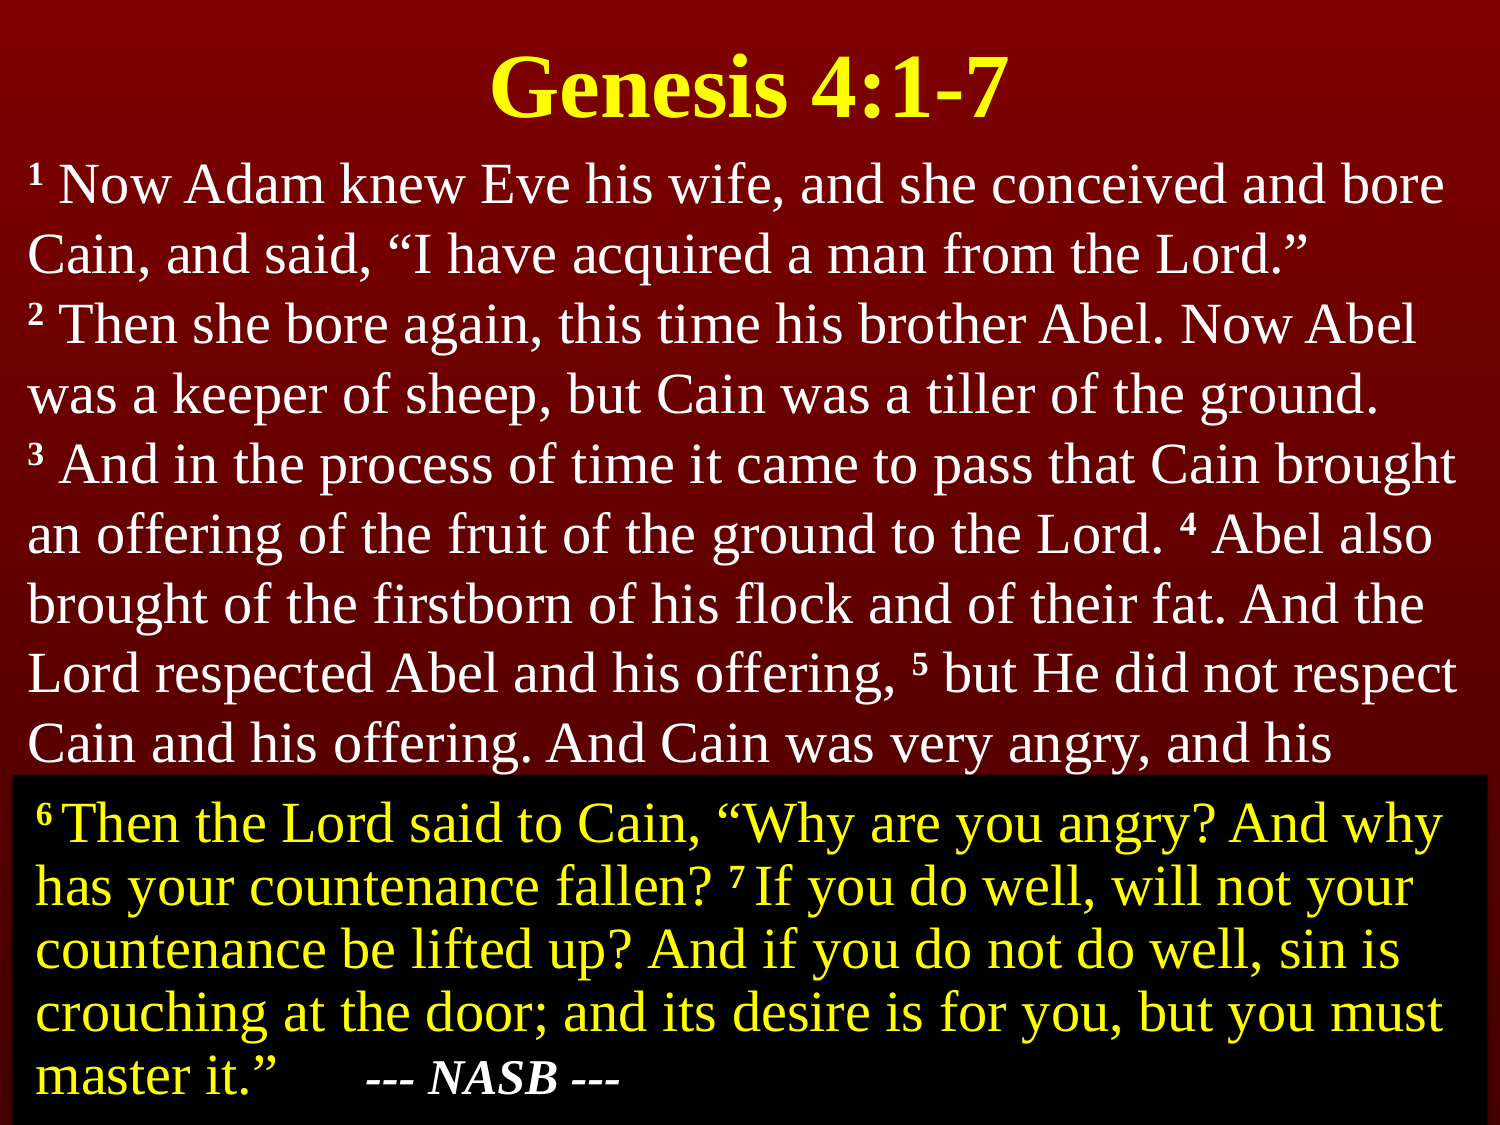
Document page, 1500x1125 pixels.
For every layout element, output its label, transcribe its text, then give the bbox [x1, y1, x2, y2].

text_box 1 Now Adam knew Eve his wife, and she conceived and bore Cain, and said, “I have acquired a man from the Lord.” 2 Then she bore again, this time his brother Abel. Now Abel was a keeper of sheep, but Cain was a tiller of the ground. 3 And in the process of time it came to pass that Cain brought an offering of the fruit of the ground to the Lord. 4 Abel also brought of the firstborn of his flock and of their fat. And the Lord respected Abel and his offering, 5 but He did not respect Cain and his offering. And Cain was very angry, and his countenance fell. 6 So the Lord said to Cain, “Why are you angry? And why has your countenance fallen? 7 If you do well, will you not be accepted? And if you do not do well, sin lies at the door. And its desire is for you, but you should rule over it.” [12, 137, 1488, 774]
text_box 6 Then the Lord said to Cain, “Why are you angry? And why has your countenance fallen? 7 If you do well, will not your countenance be lifted up? And if you do not do well, sin is crouching at the door; and its desire is for you, but you must master it.” --- NASB --- [12, 774, 1488, 1125]
title Genesis 4:1-7 [75, 0, 1425, 137]
